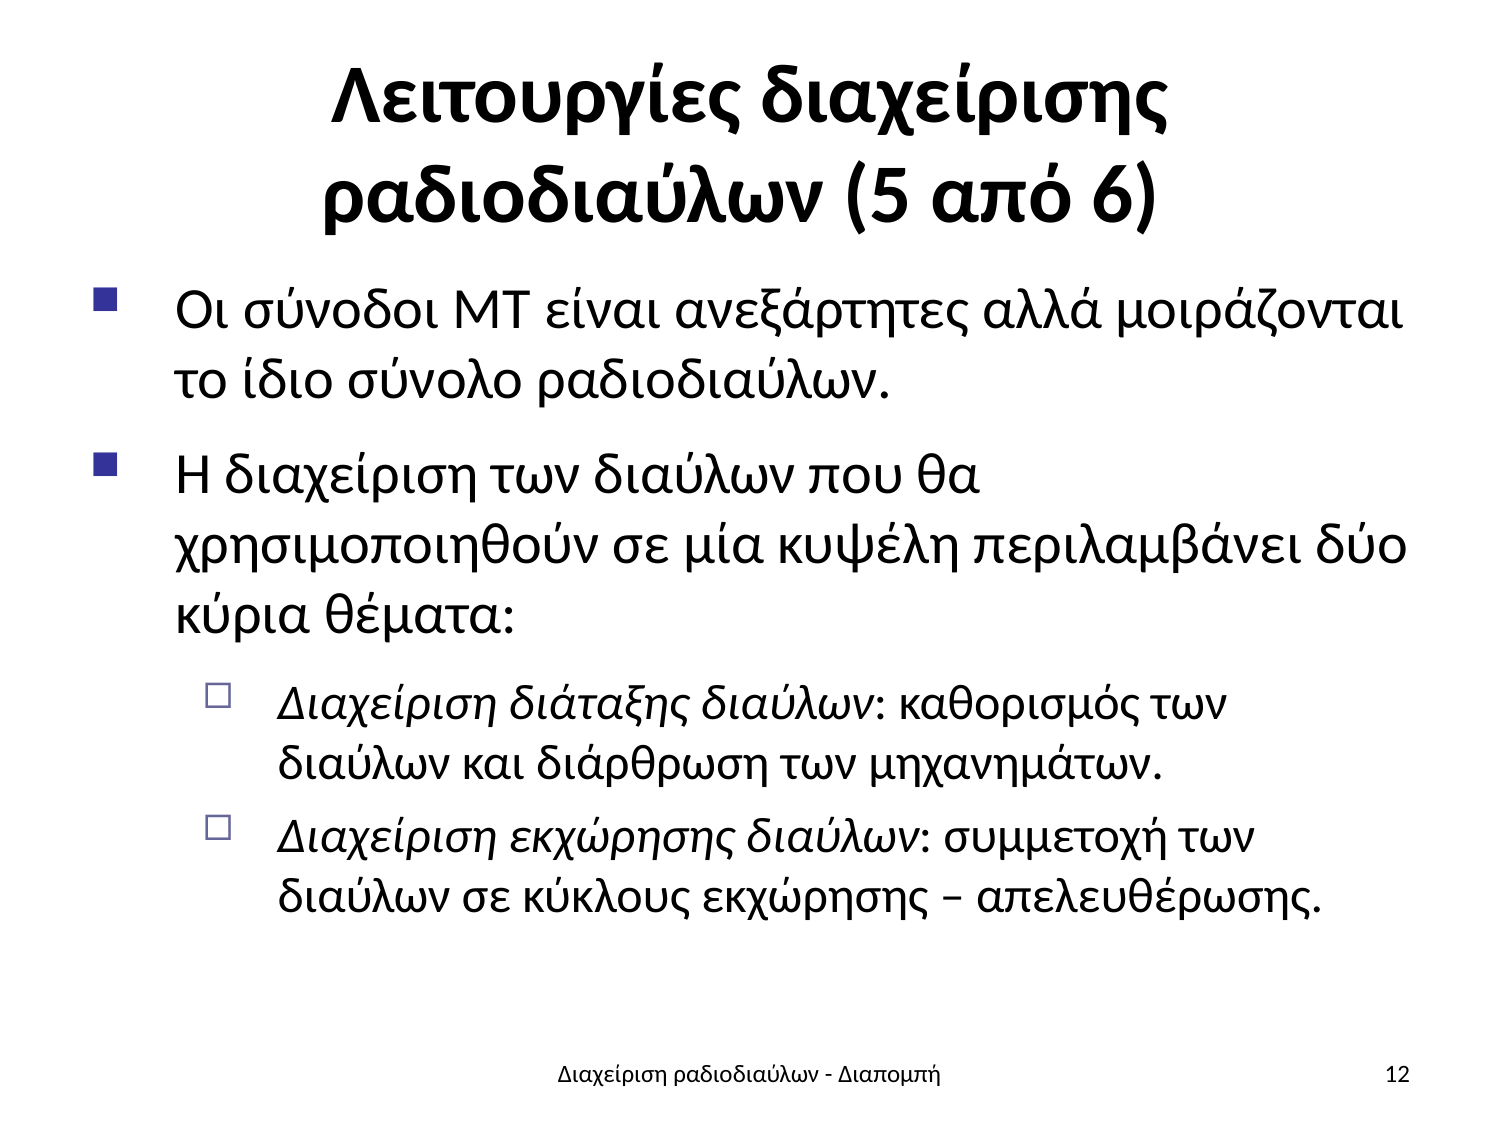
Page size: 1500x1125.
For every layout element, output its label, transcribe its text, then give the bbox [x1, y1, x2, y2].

title Λειτουργίες διαχείρισης ραδιοδιαύλων (5 από 6) [75, 45, 1425, 233]
footer Διαχείριση ραδιοδιαύλων - Διαπομπή [512, 1042, 988, 1103]
list Οι σύνοδοι ΜΤ είναι ανεξάρτητες αλλά μοιράζονται το ίδιο σύνολο ραδιοδιαύλων. Η διαχείριση των διαύλων που θα χρησιμοποιηθούν σε μία κυψέλη περιλαμβάνει δύο κύρια θέματα: Διαχείριση διάταξης διαύλων: καθορισμός των διαύλων και διάρθρωση των μηχανημάτων. Διαχείριση εκχώρησης διαύλων: συμμετοχή των διαύλων σε κύκλους εκχώρησης – απελευθέρωσης. [75, 262, 1425, 1005]
slide_number 12 [1074, 1042, 1425, 1103]
